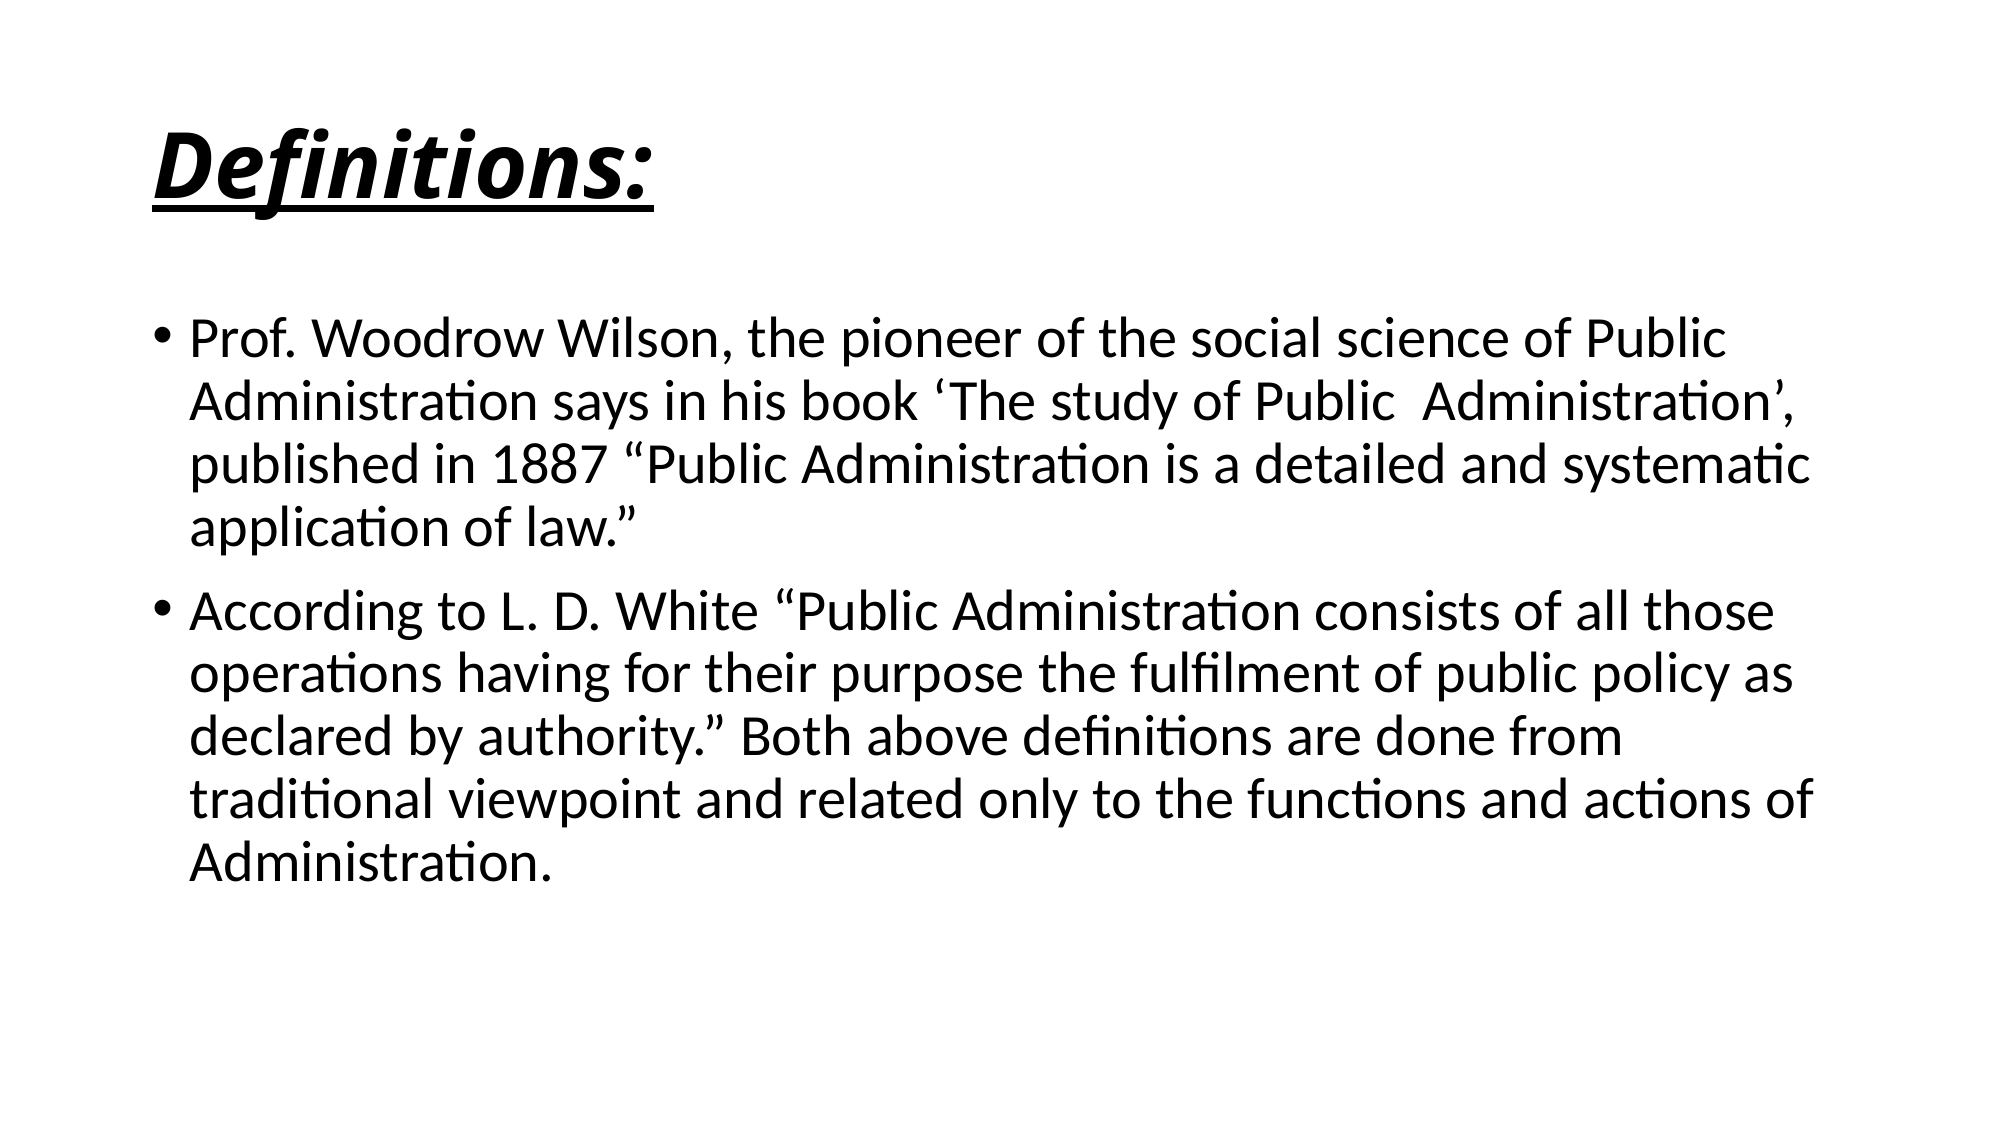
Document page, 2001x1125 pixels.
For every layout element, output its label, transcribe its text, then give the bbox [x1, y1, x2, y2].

list Prof. Woodrow Wilson, the pioneer of the social science of Public Administration says in his book ‘The study of Public Administration’, published in 1887 “Public Administration is a detailed and systematic application of law.” According to L. D. White “Public Administration consists of all those operations having for their purpose the fulfilment of public policy as declared by authority.” Both above definitions are done from traditional viewpoint and related only to the functions and actions of Administration. [137, 299, 1863, 1014]
title Definitions: [137, 59, 1863, 278]
